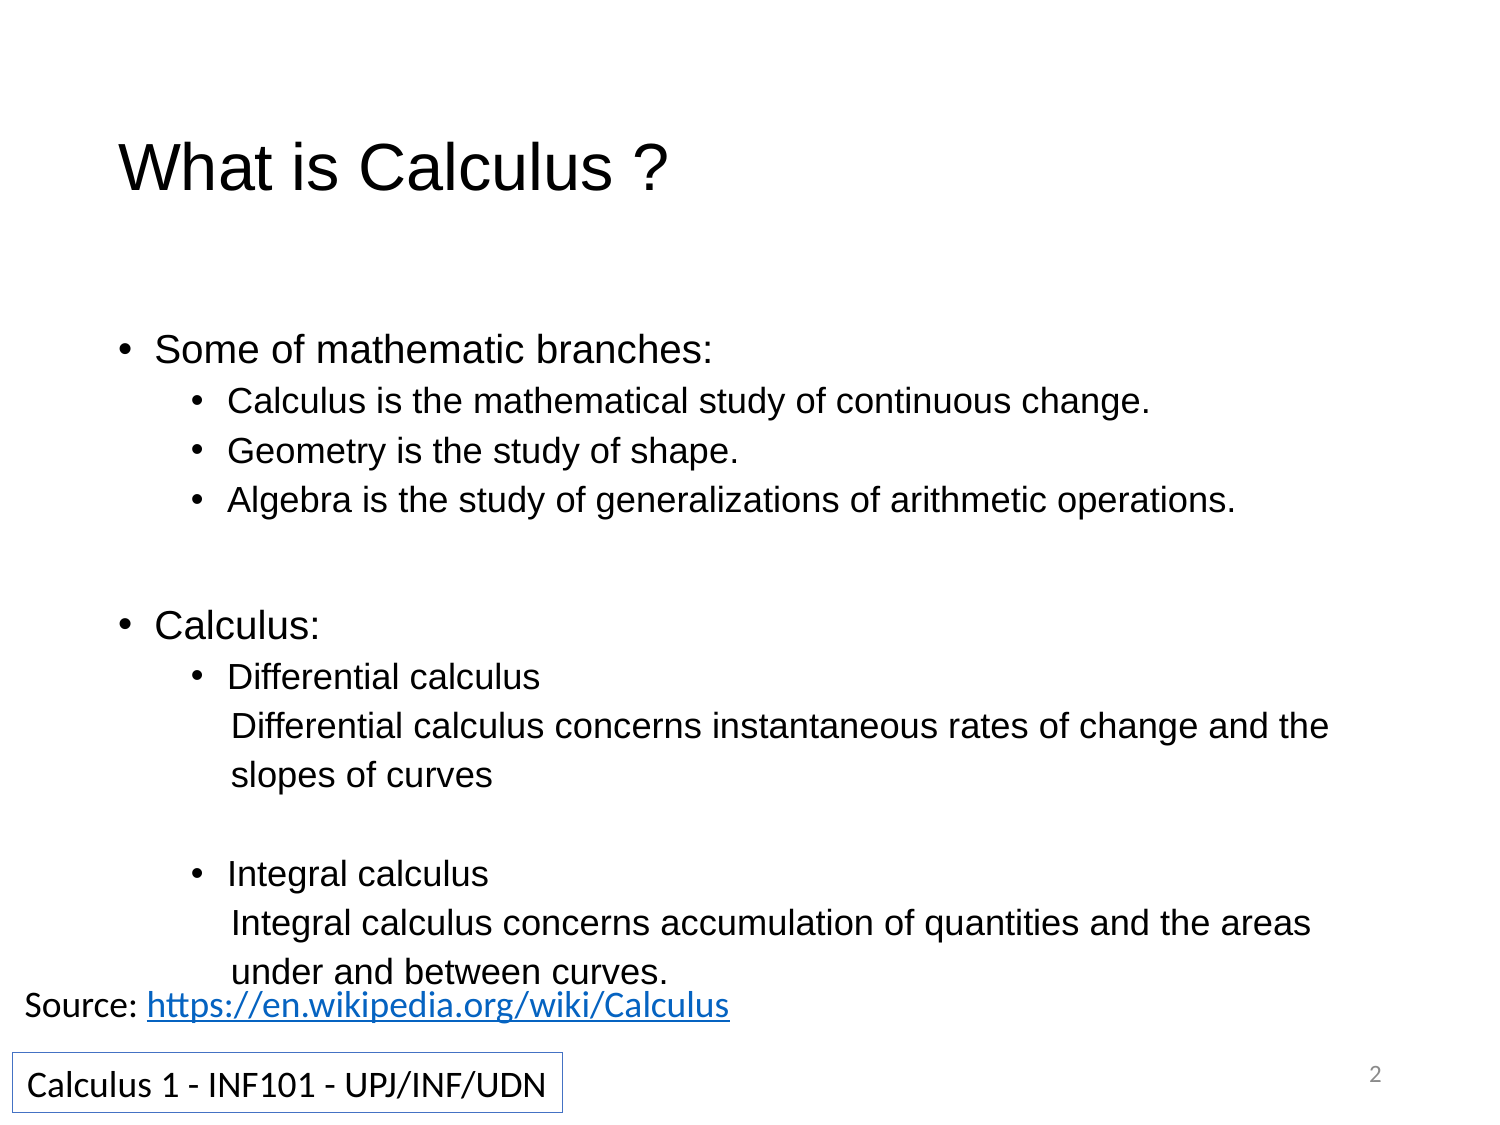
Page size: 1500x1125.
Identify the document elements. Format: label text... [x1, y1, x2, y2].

text_box Calculus 1 - INF101 - UPJ/INF/UDN [12, 1052, 563, 1113]
slide_number 2 [1059, 1042, 1397, 1103]
text_box Source: https://en.wikipedia.org/wiki/Calculus [9, 972, 745, 1033]
list Some of mathematic branches: Calculus is the mathematical study of continuous change. Geometry is the study of shape. Algebra is the study of generalizations of arithmetic operations. Calculus: Differential calculus Differential calculus concerns instantaneous rates of change and the slopes of curves Integral calculus Integral calculus concerns accumulation of quantities and the areas under and between curves. [103, 321, 1397, 1014]
title What is Calculus ? [103, 59, 1397, 278]
